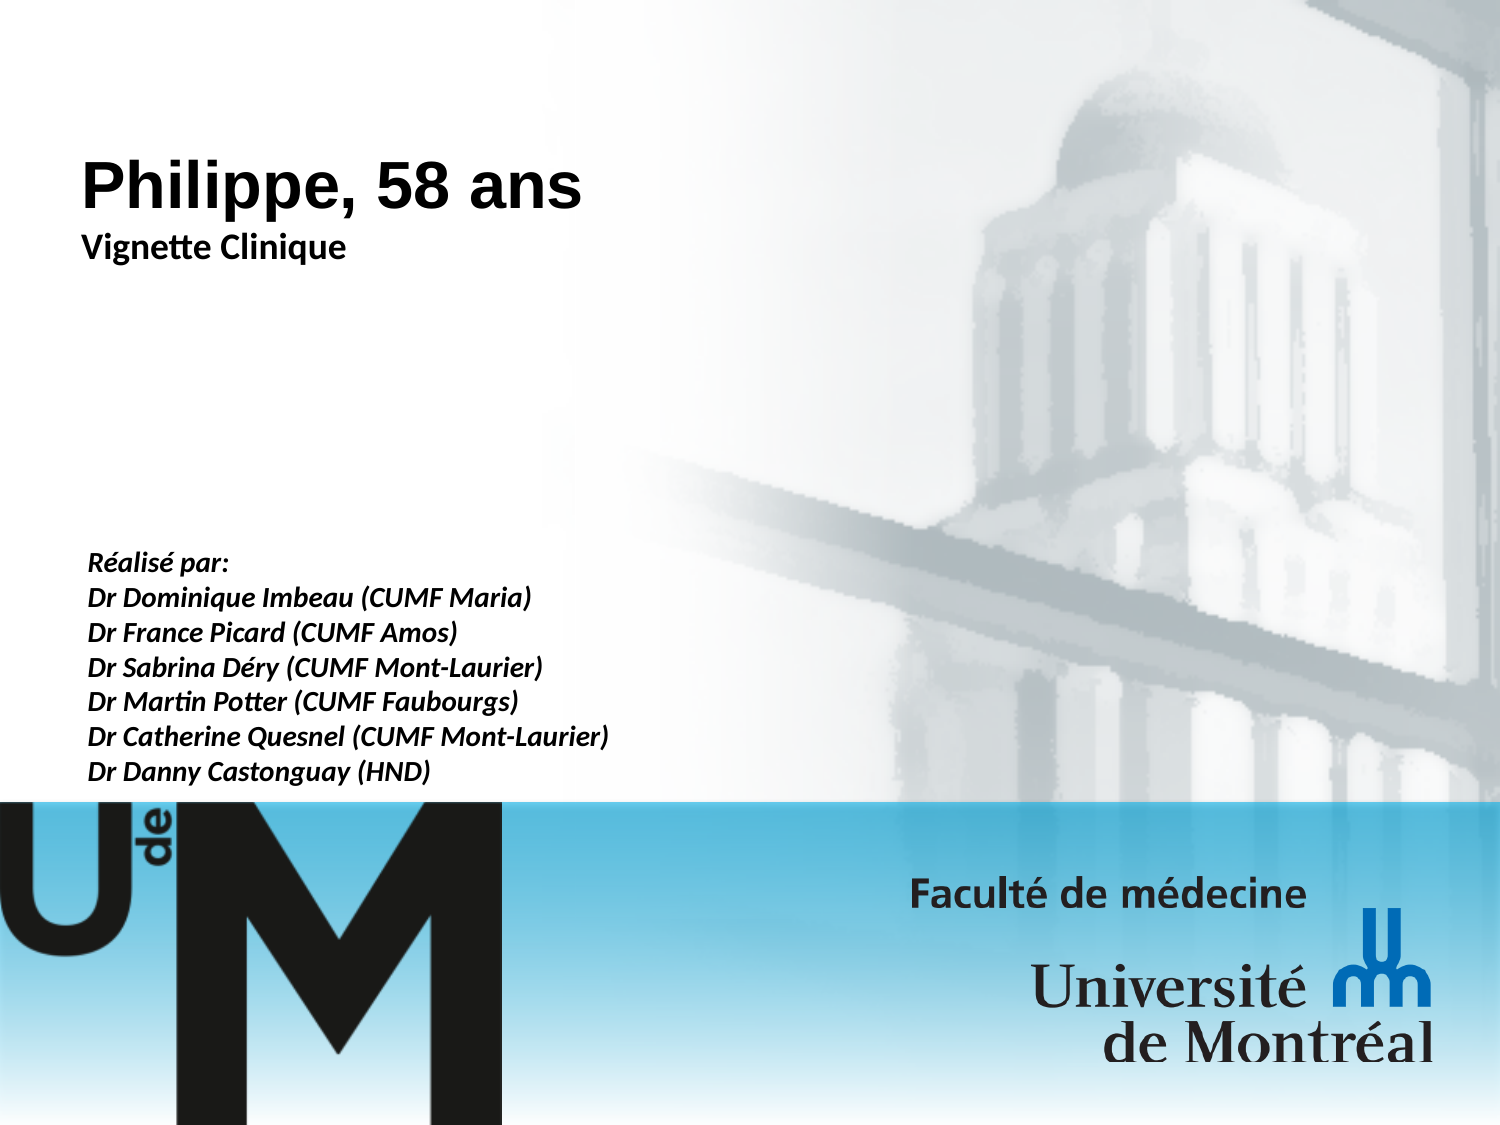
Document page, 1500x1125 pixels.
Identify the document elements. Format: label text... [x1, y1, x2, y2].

text_box Philippe, 58 ans Vignette Clinique [66, 134, 1437, 337]
text_box Réalisé par: Dr Dominique Imbeau (CUMF Maria) Dr France Picard (CUMF Amos) Dr Sabrina Déry (CUMF Mont-Laurier) Dr Martin Potter (CUMF Faubourgs) Dr Catherine Quesnel (CUMF Mont-Laurier) Dr Danny Castonguay (HND) [72, 535, 999, 796]
picture [0, 802, 502, 1125]
